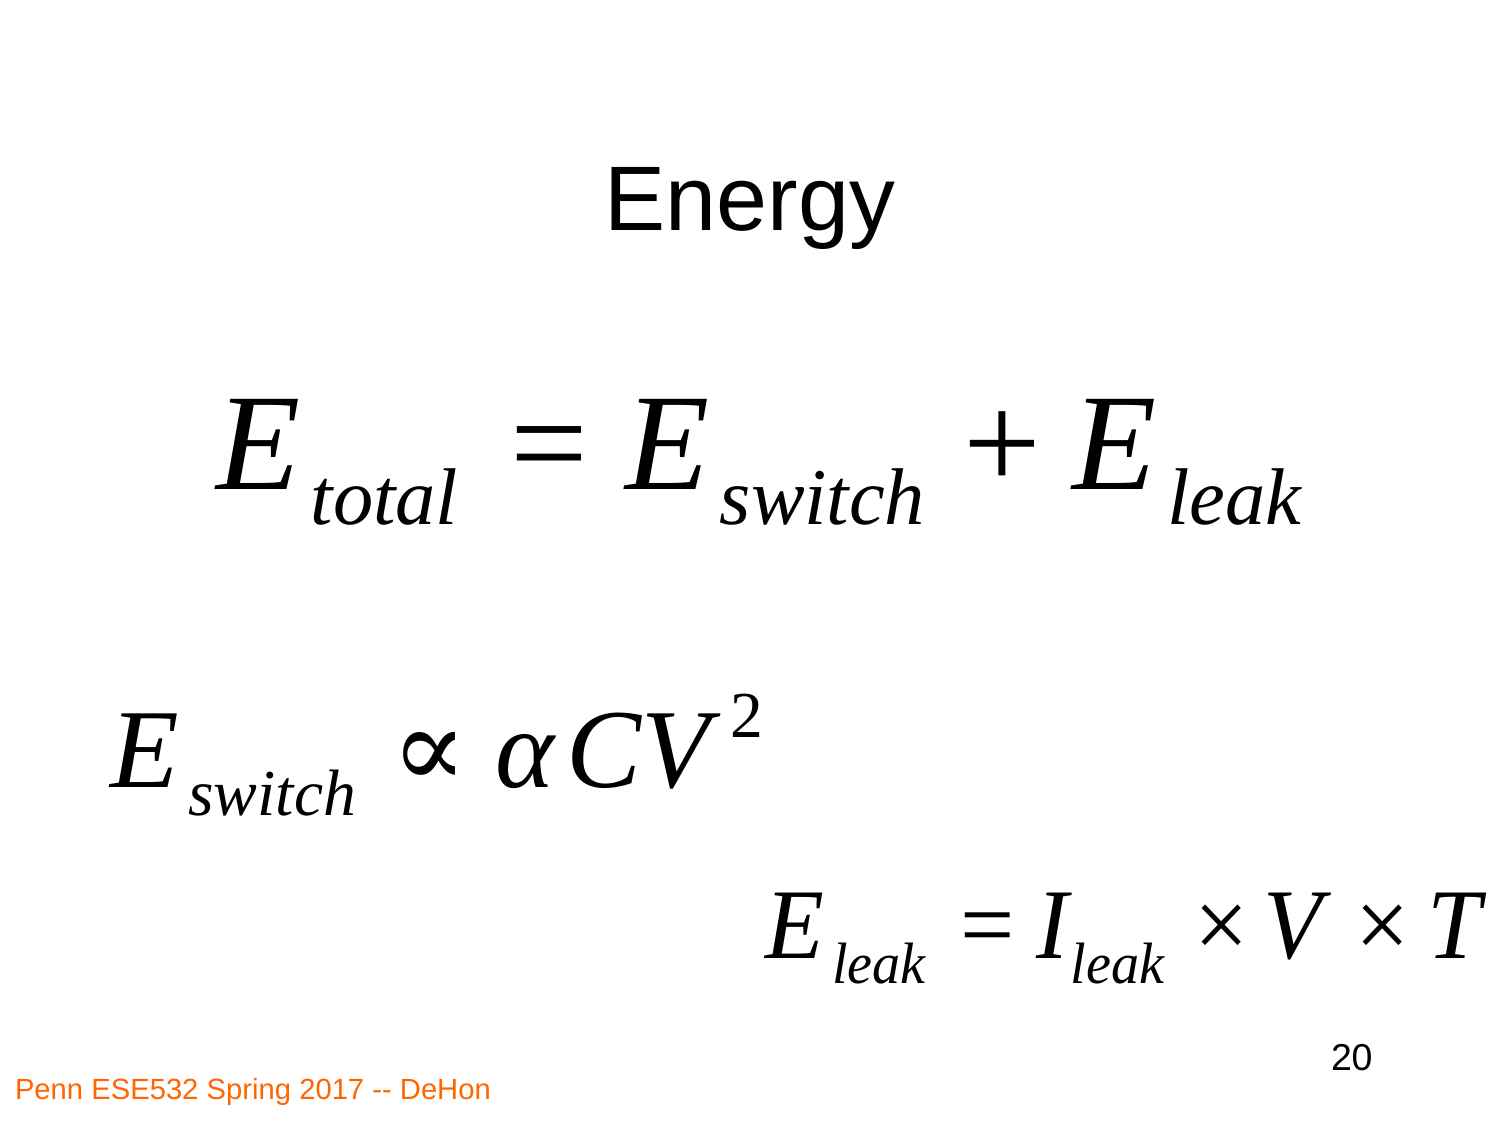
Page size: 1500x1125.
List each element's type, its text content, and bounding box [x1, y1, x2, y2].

slide_number Penn ESE532 Spring 2017 -- DeHon [0, 1062, 613, 1125]
title Energy [112, 99, 1388, 288]
slide_number 20 [1074, 1024, 1388, 1101]
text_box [87, 674, 772, 826]
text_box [745, 874, 1500, 993]
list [187, 374, 1313, 536]
